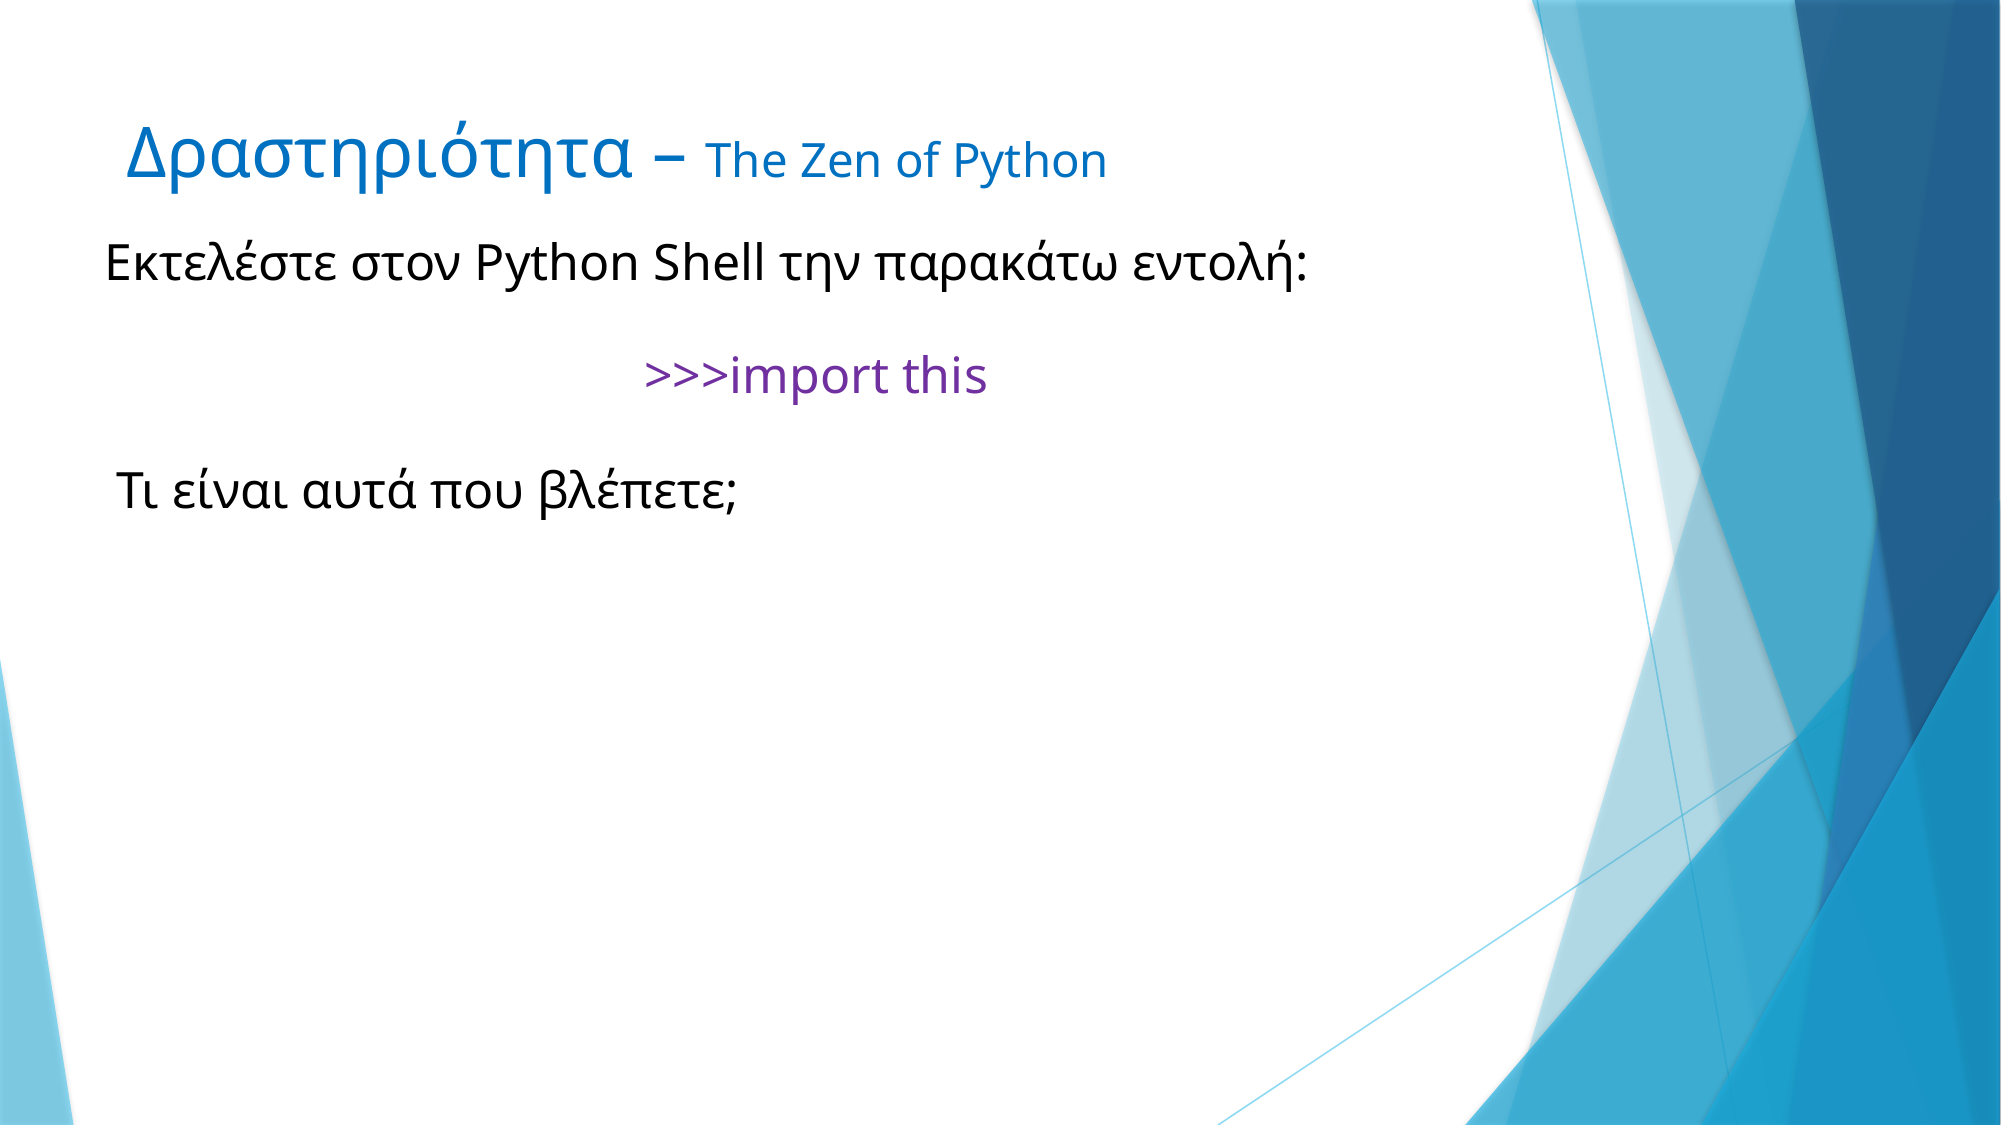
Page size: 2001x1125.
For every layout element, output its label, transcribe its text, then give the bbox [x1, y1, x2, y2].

text_box >>>import this [629, 336, 1003, 411]
title Δραστηριότητα – The Zen of Python [111, 99, 1522, 200]
text_box Τι είναι αυτά που βλέπετε; [101, 450, 755, 526]
text_box Εκτελέστε στον Python Shell την παρακάτω εντολή: [90, 223, 1325, 298]
